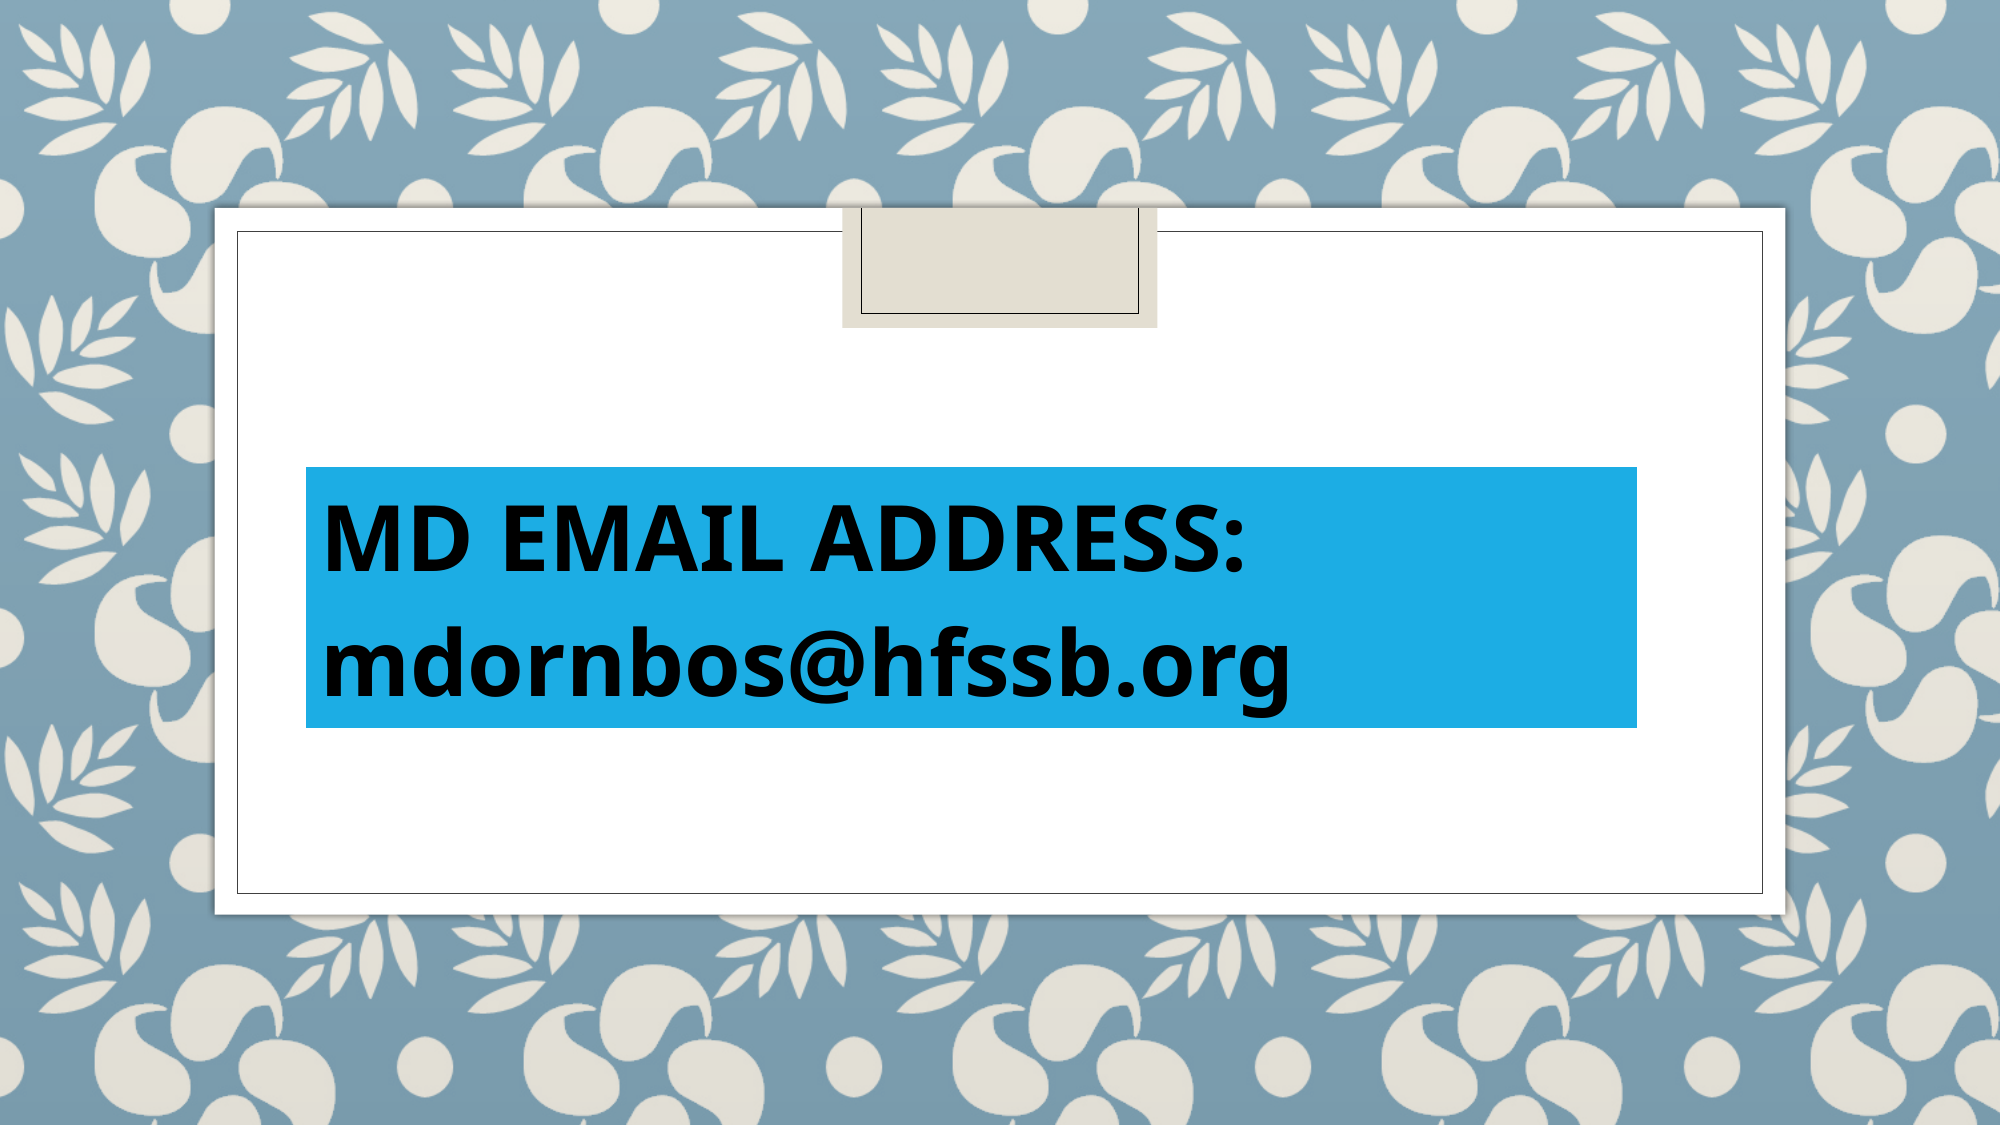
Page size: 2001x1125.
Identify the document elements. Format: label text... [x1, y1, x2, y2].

table_header MD EMAIL ADDRESS: mdornbos@hfssb.org [306, 467, 1637, 728]
